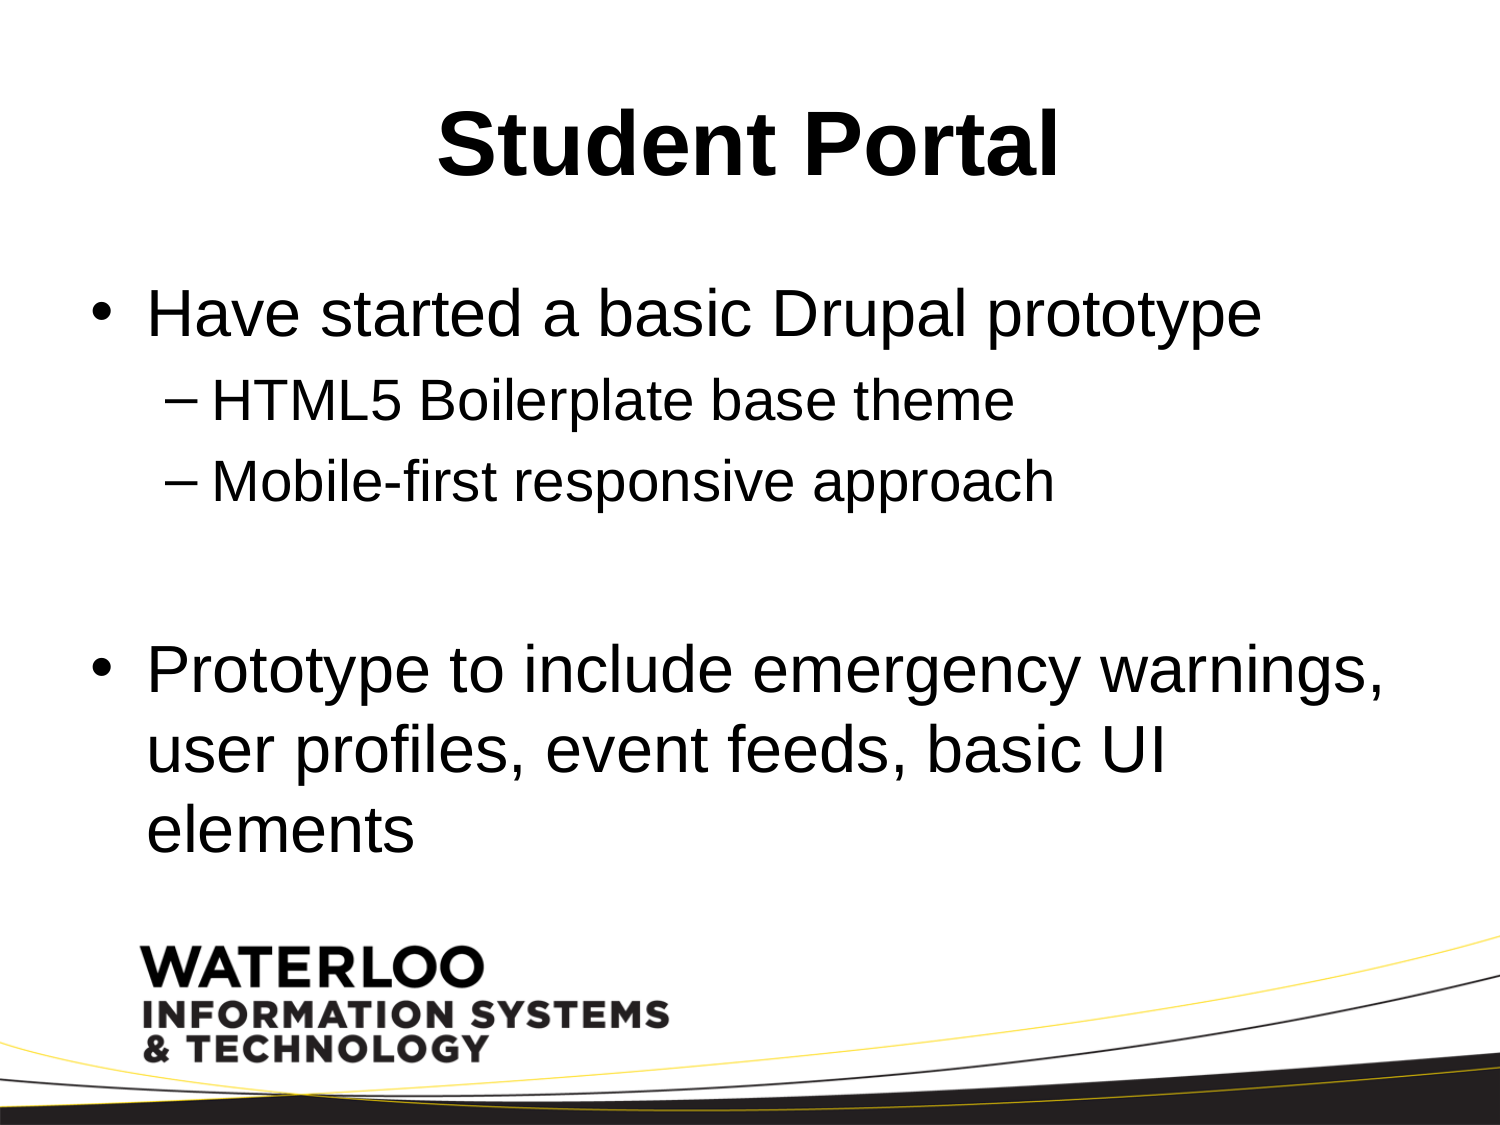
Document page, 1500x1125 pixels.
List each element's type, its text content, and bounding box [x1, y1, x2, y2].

list Have started a basic Drupal prototype HTML5 Boilerplate base theme Mobile-first responsive approach Prototype to include emergency warnings, user profiles, event feeds, basic UI elements [75, 262, 1425, 931]
title Student Portal [75, 45, 1425, 233]
picture [0, 0, 1500, 1125]
